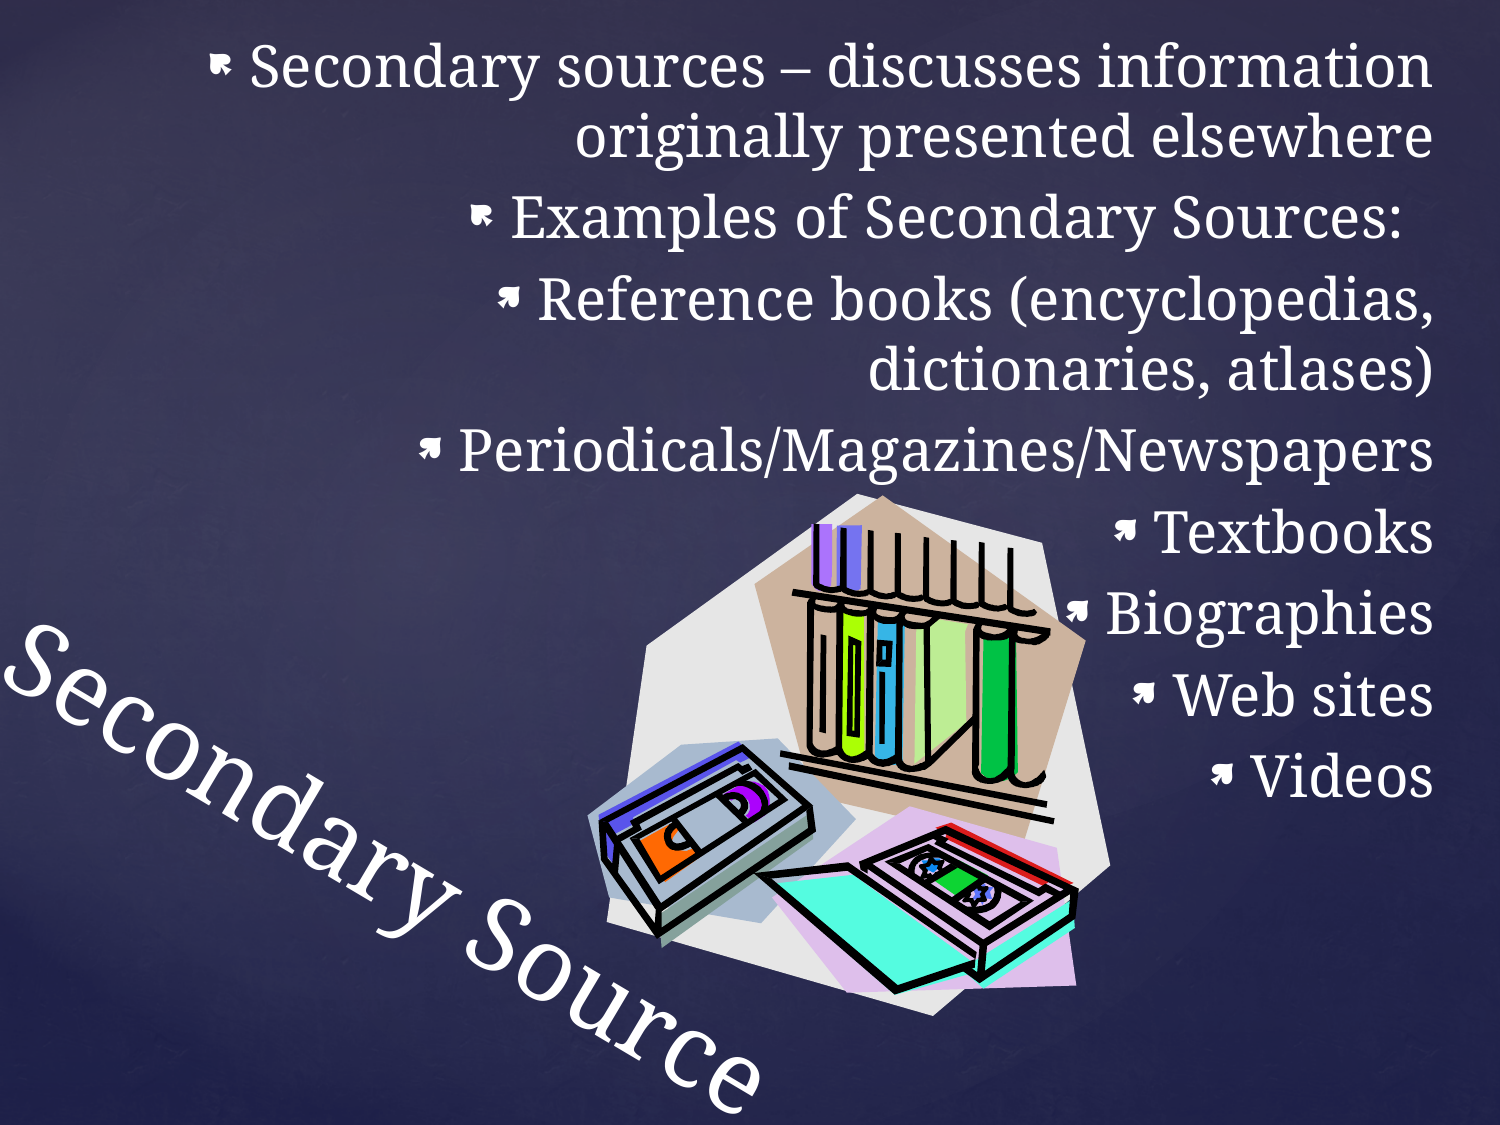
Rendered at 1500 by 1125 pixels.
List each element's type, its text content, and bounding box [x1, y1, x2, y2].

list Secondary sources – discusses information originally presented elsewhere Examples of Secondary Sources: Reference books (encyclopedias, dictionaries, atlases) Periodicals/Magazines/Newspapers Textbooks Biographies Web sites Videos [99, 0, 1450, 900]
picture [586, 486, 1118, 1023]
title Secondary Source [0, 562, 819, 1125]
